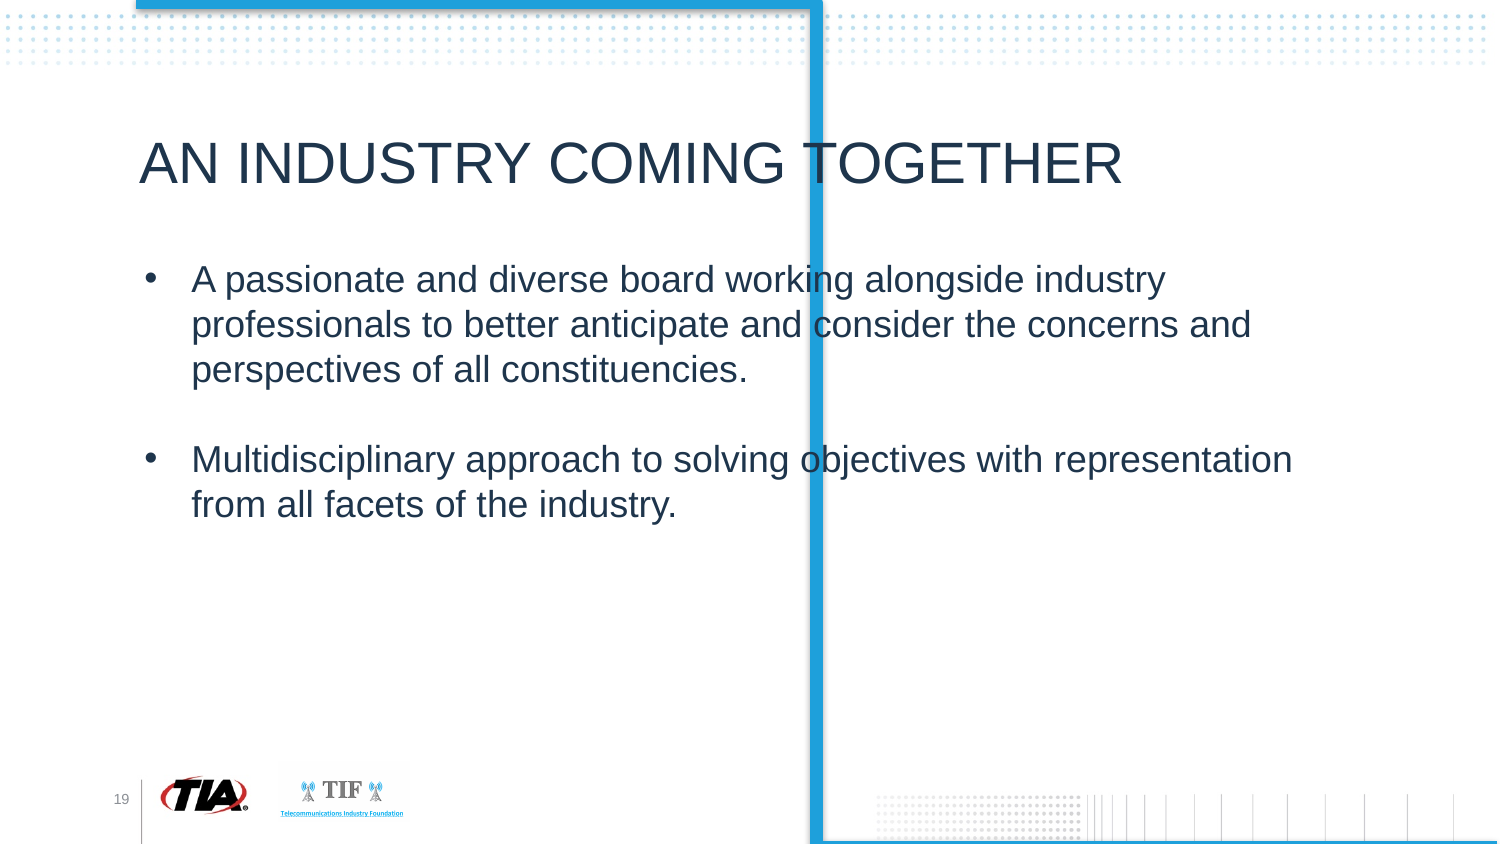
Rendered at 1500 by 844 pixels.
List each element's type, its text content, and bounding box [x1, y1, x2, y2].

slide_number 19 [49, 776, 130, 822]
text_box A passionate and diverse board working alongside industry professionals to better anticipate and consider the concerns and perspectives of all constituencies. Multidisciplinary approach to solving objectives with representation from all facets of the industry. [129, 247, 1378, 713]
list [277, 761, 410, 822]
picture [0, 0, 810, 844]
picture [823, 0, 1500, 844]
title AN industry COMING TOGETHER [139, 75, 1397, 195]
